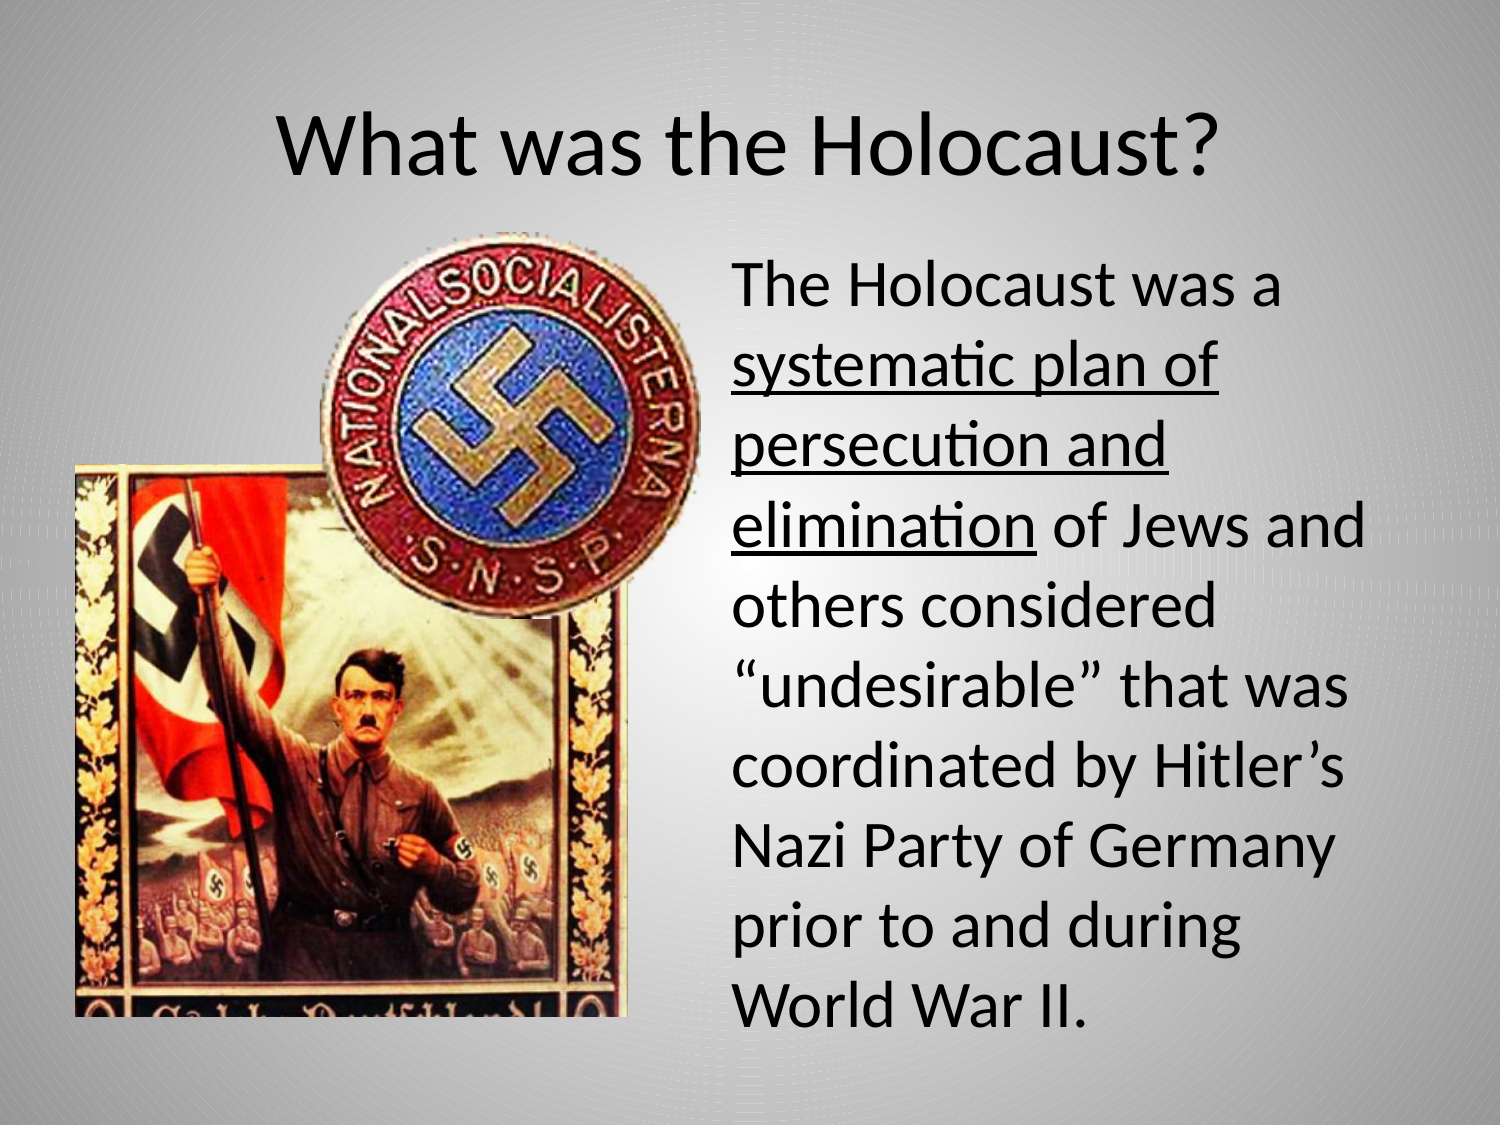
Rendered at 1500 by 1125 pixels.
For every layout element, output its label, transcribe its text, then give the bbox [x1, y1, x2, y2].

title What was the Holocaust? [75, 45, 1425, 233]
picture [74, 232, 702, 1018]
list The Holocaust was a systematic plan of persecution and elimination of Jews and others considered “undesirable” that was coordinated by Hitler’s Nazi Party of Germany prior to and during World War II. [660, 232, 1425, 1083]
